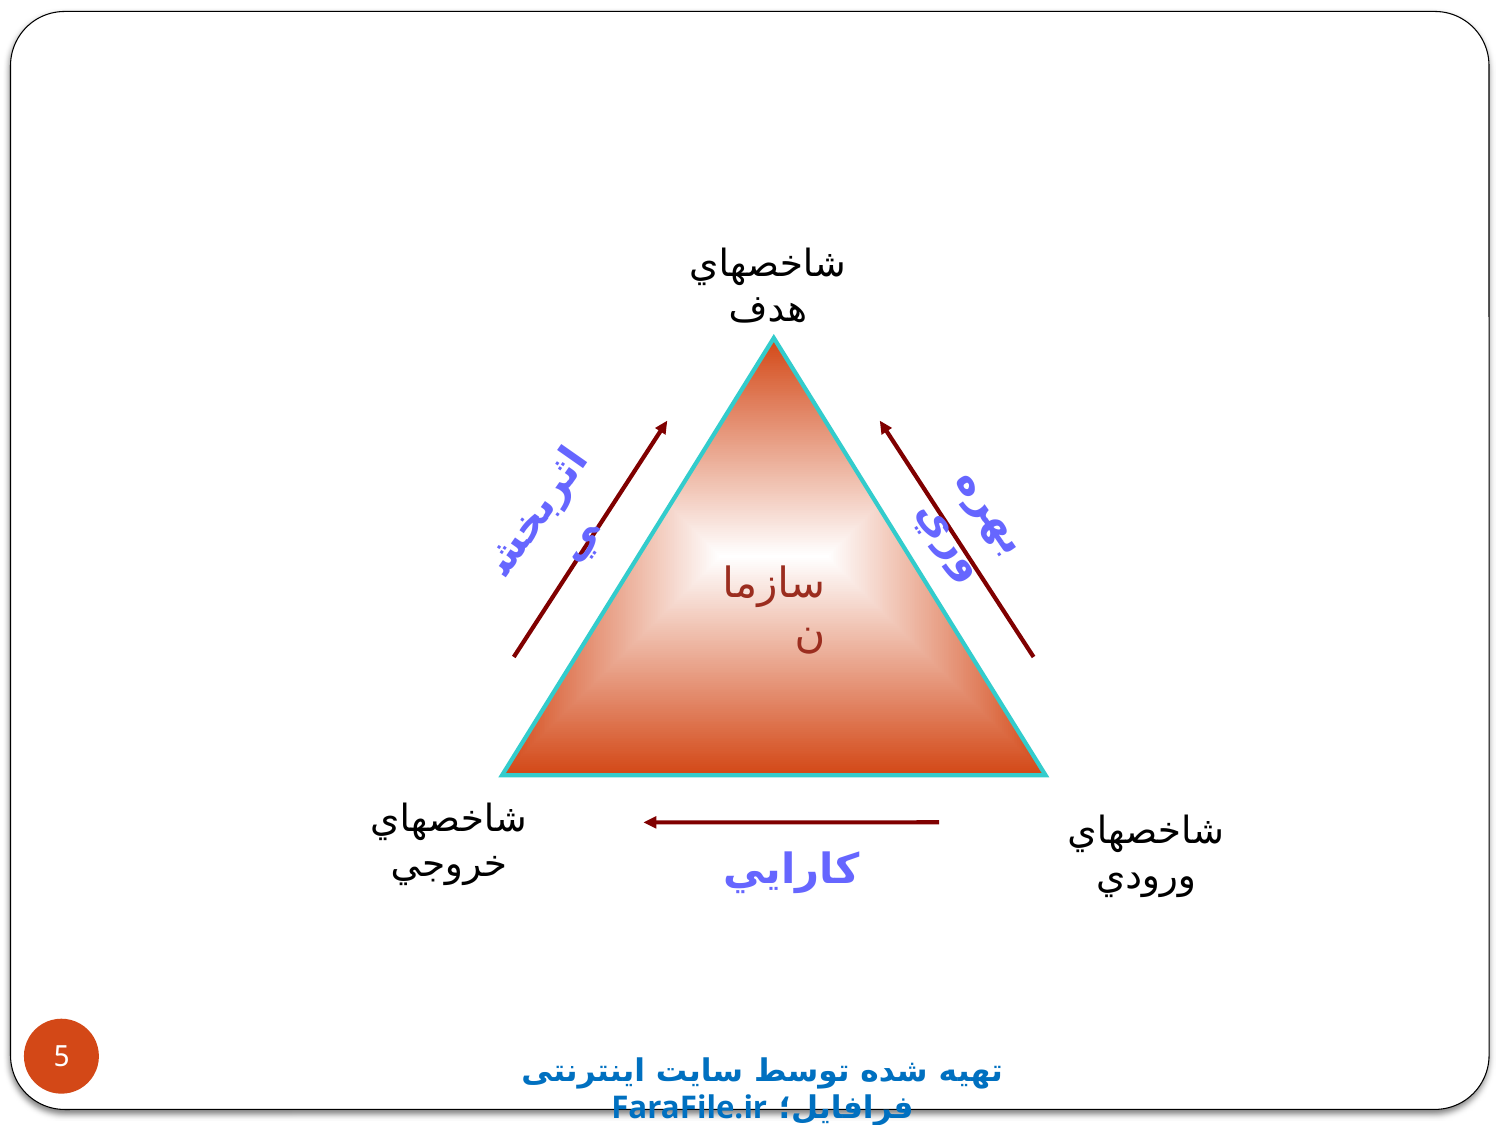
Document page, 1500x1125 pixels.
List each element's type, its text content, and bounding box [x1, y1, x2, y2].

slide_number 5 [23, 1018, 99, 1094]
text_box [348, 231, 1247, 905]
footer تهیه شده توسط سایت اینترنتی فرافایل؛ FaraFile.ir [437, 1050, 1088, 1125]
